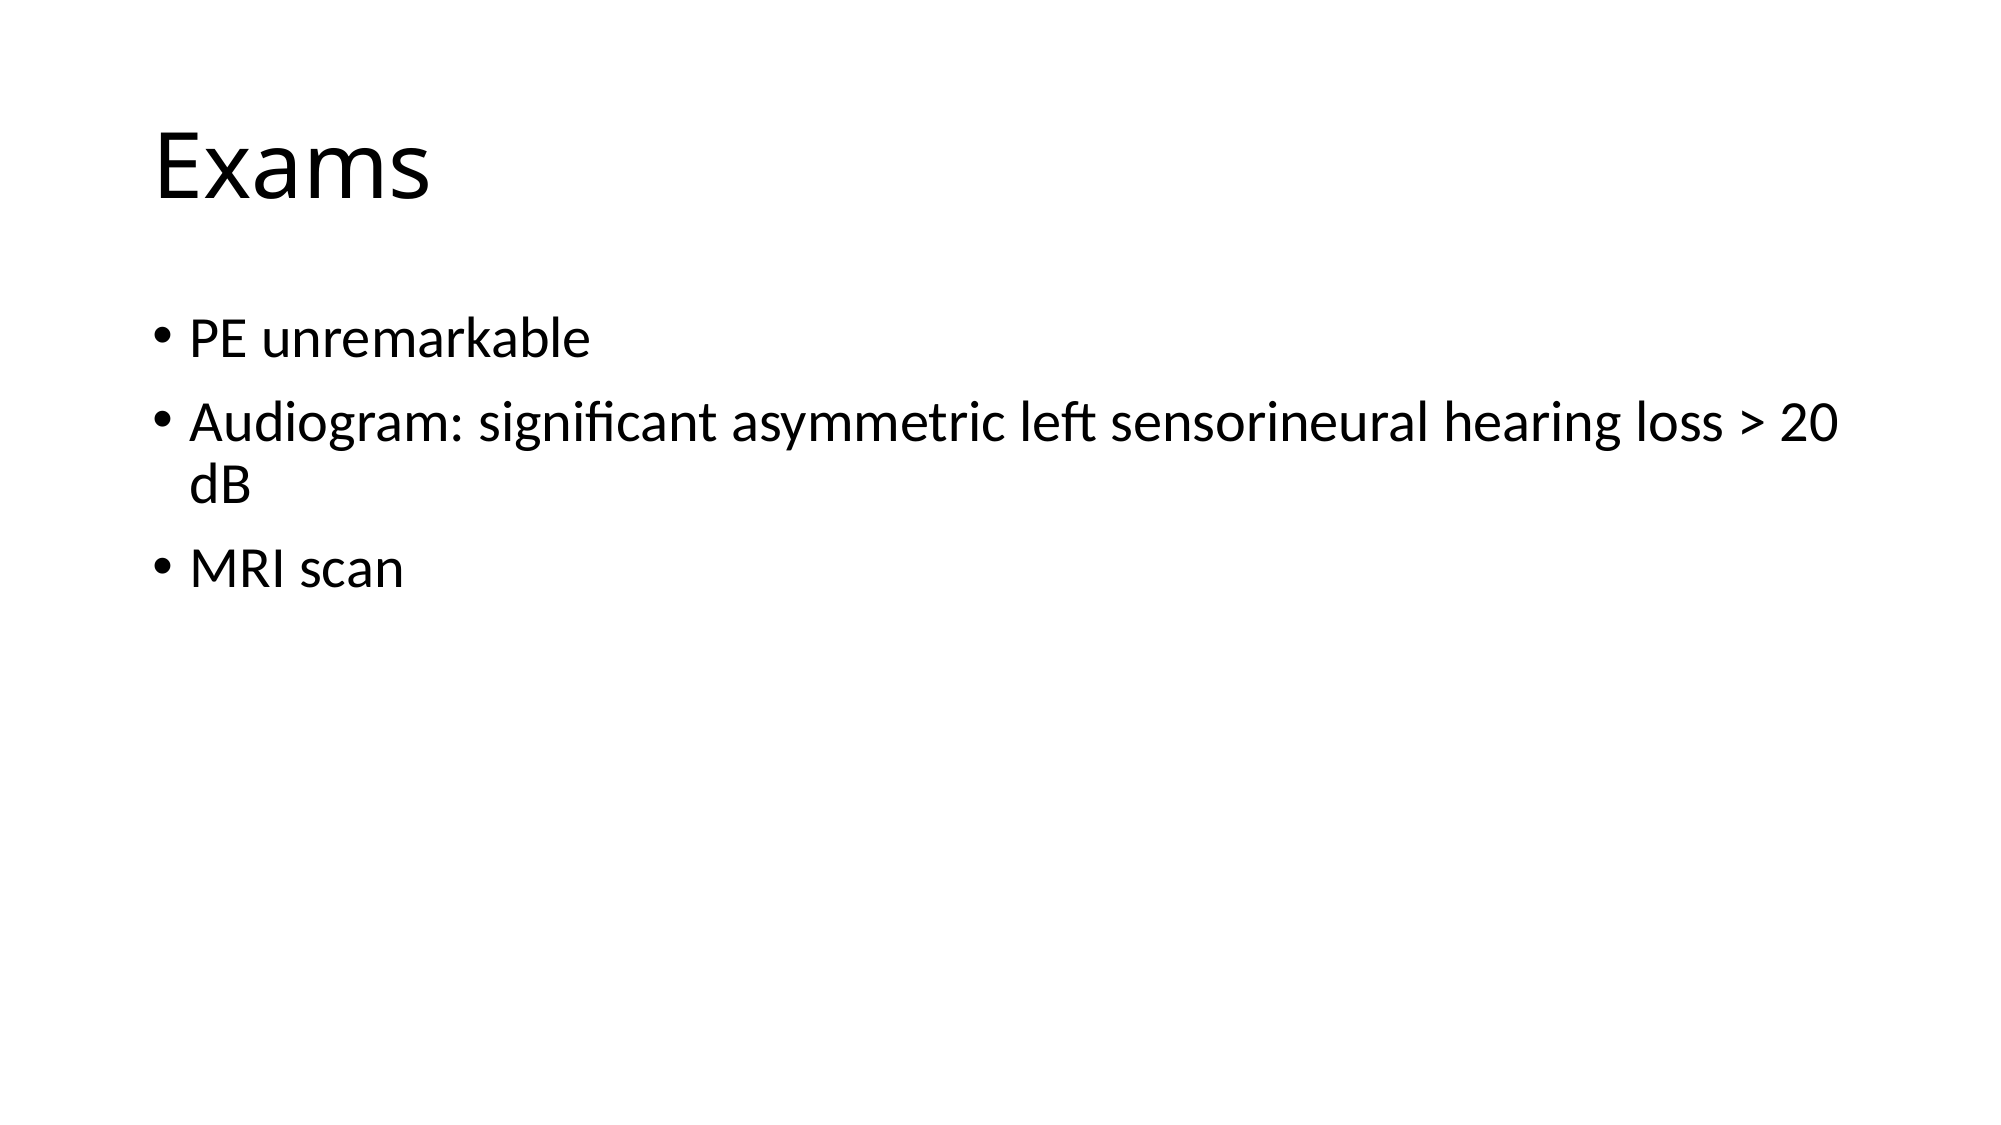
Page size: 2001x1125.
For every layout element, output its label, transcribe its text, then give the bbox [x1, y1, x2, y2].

title Exams [137, 59, 1863, 278]
list PE unremarkable Audiogram: significant asymmetric left sensorineural hearing loss > 20 dB MRI scan [137, 299, 1863, 1014]
